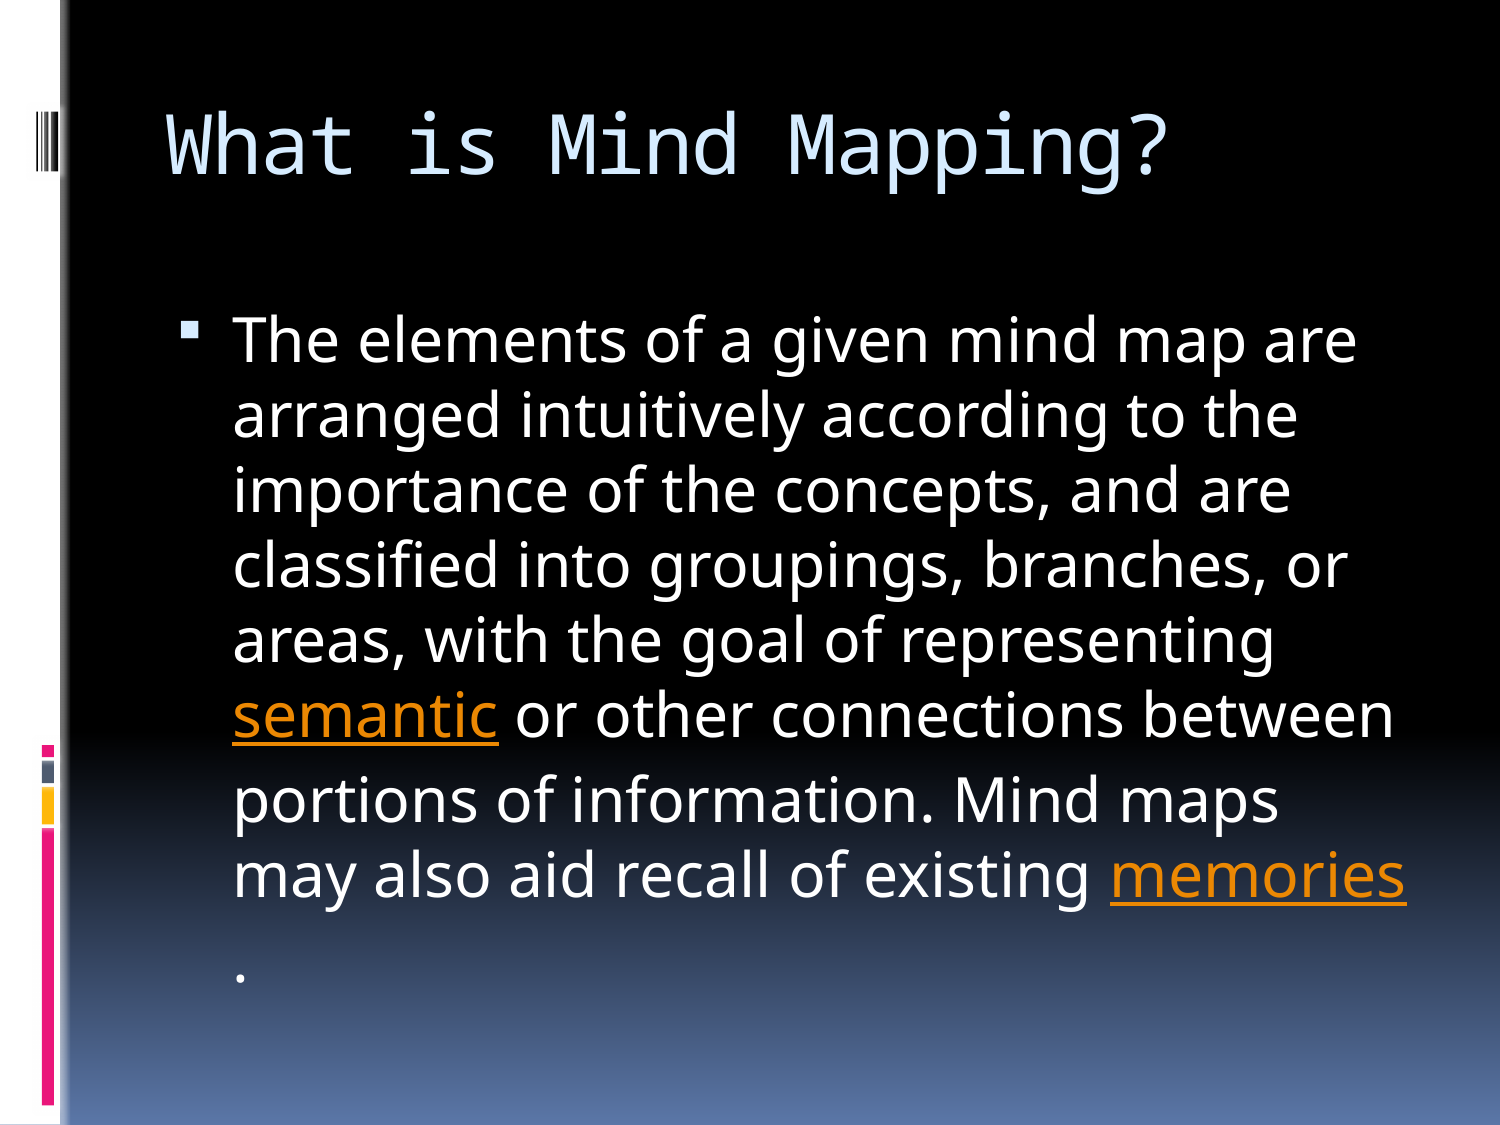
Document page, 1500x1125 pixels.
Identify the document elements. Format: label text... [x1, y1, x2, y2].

title What is Mind Mapping? [150, 83, 1425, 234]
list The elements of a given mind map are arranged intuitively according to the importance of the concepts, and are classified into groupings, branches, or areas, with the goal of representing semantic or other connections between portions of information. Mind maps may also aid recall of existing memories. [150, 292, 1425, 1043]
